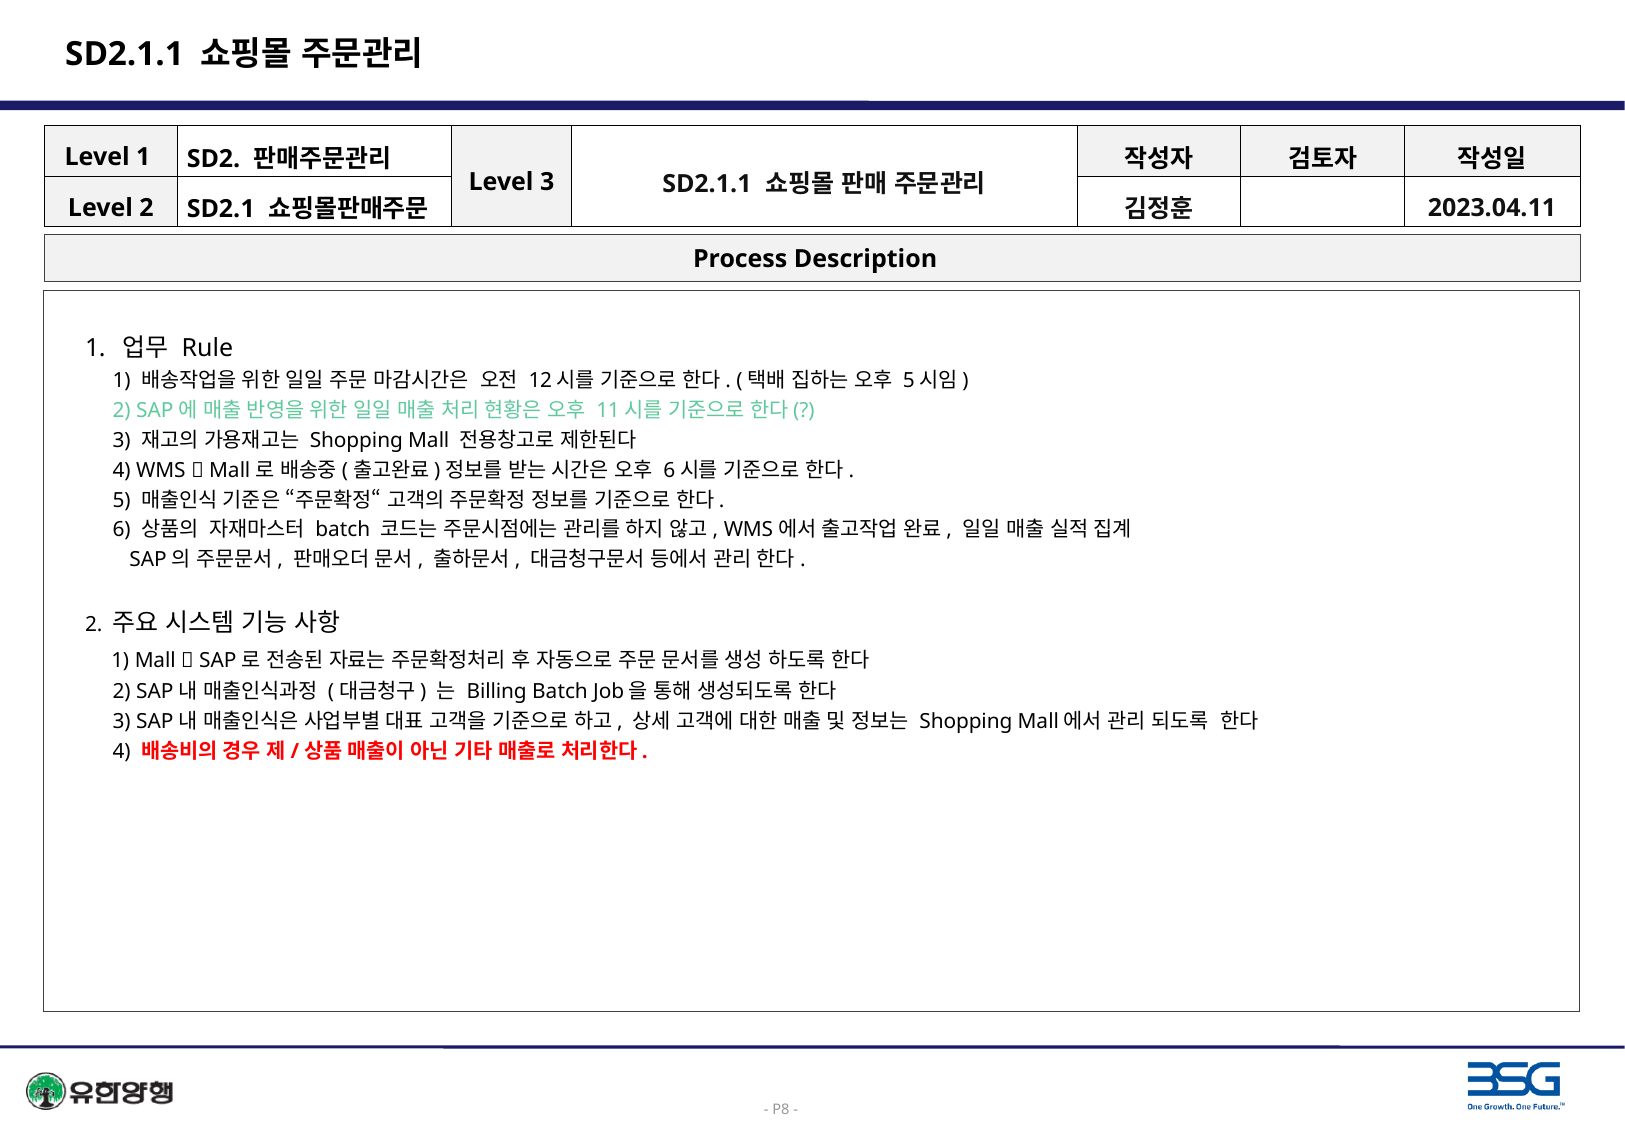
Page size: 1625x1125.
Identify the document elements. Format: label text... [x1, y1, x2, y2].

picture [1466, 1062, 1565, 1110]
table_cell 2023.04.11 [1405, 177, 1580, 226]
picture [20, 1068, 178, 1112]
title SD2.1.1 쇼핑몰 주문관리 [50, 23, 1118, 80]
table_cell [1241, 177, 1404, 226]
table_header SD2. 판매주문관리 [178, 126, 451, 176]
table_header 검토자 [1241, 126, 1404, 176]
table_header Level 1 [45, 126, 177, 176]
table_header Level 3 [452, 126, 571, 226]
text_box 업무 Rule 1) 배송작업을 위한 일일 주문 마감시간은 오전 12시를 기준으로 한다. (택배 집하는 오후 5시임) 2) SAP에 매출 반영을 위한 일일 매출 처리 현황은 오후 11시를 기준으로 한다(?) 3) 재고의 가용재고는 Shopping Mall 전용창고로 제한된다 4) WMS  Mall로 배송중(출고완료)정보를 받는 시간은 오후 6시를 기준으로 한다. 5) 매출인식 기준은 “주문확정“ 고객의 주문확정 정보를 기준으로 한다. 6) 상품의 자재마스터 batch 코드는 주문시점에는 관리를 하지 않고, WMS에서 출고작업 완료, 일일 매출 실적 집계 SAP의 주문문서, 판매오더 문서, 출하문서, 대금청구문서 등에서 관리 한다. 2. 주요 시스템 기능 사항 1) Mall  SAP로 전송된 자료는 주문확정처리 후 자동으로 주문 문서를 생성 하도록 한다 2) SAP내 매출인식과정 (대금청구) 는 Billing Batch Job을 통해 생성되도록 한다 3) SAP내 매출인식은 사업부별 대표 고객을 기준으로 하고, 상세 고객에 대한 매출 및 정보는 Shopping Mall에서 관리 되도록 한다 4) 배송비의 경우 제/상품 매출이 아닌 기타 매출로 처리한다. [43, 290, 1580, 1012]
table_header SD2.1.1 쇼핑몰 판매 주문관리 [572, 126, 1077, 226]
table_cell Level 2 [45, 177, 177, 226]
table_header 작성자 [1078, 126, 1240, 176]
table_header 작성일 [1405, 126, 1580, 176]
table_cell SD2.1 쇼핑몰판매주문 [178, 177, 451, 226]
text_box Process Description [44, 234, 1581, 282]
table_cell 김정훈 [1078, 177, 1240, 226]
